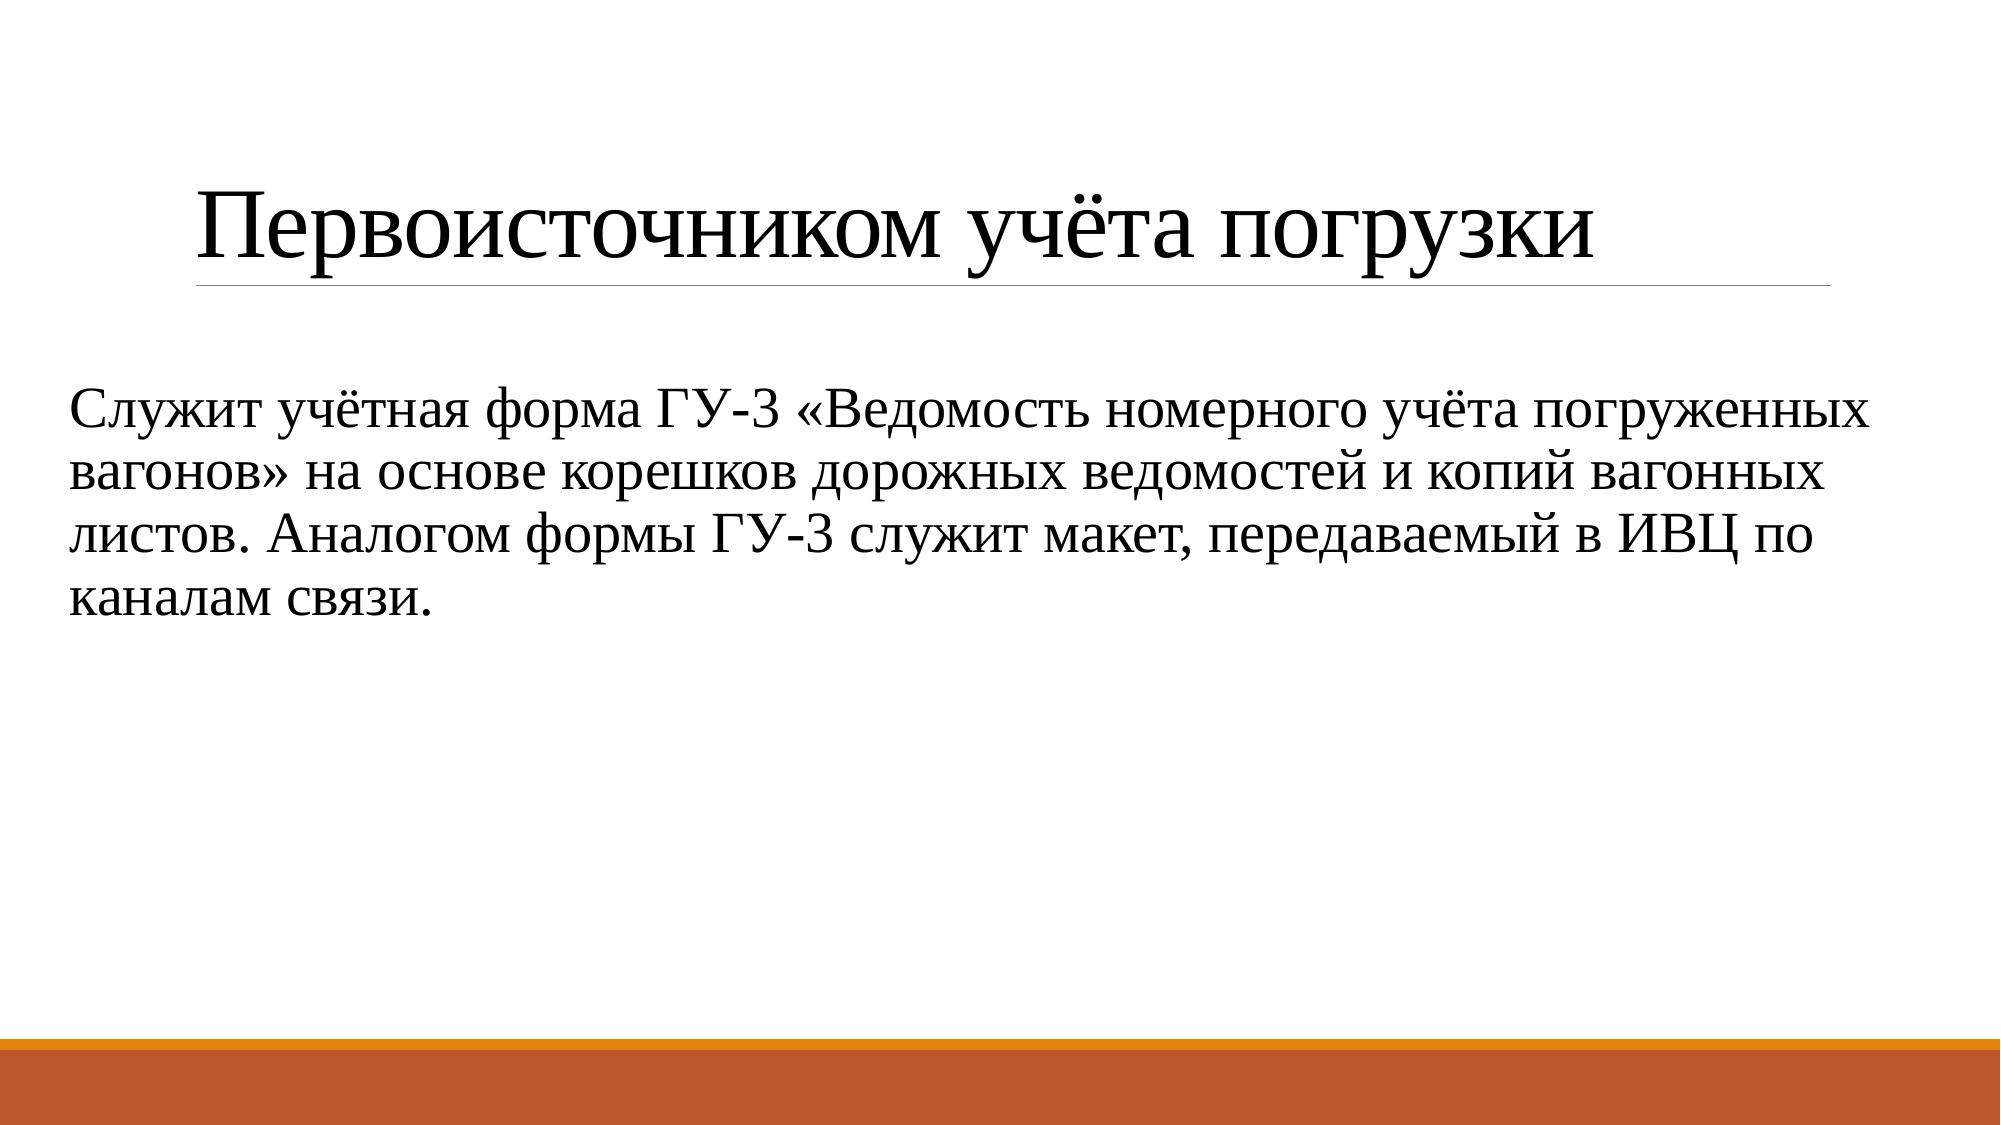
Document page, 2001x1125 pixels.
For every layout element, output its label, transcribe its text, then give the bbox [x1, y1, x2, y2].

title Первоисточником учёта погрузки [180, 47, 1830, 285]
list Служит учётная форма ГУ-3 «Ведомость номерного учёта погруженных вагонов» на основе корешков дорожных ведомостей и копий вагонных листов. Аналогом формы ГУ-3 служит макет, передаваемый в ИВЦ по каналам связи. [54, 369, 1936, 1030]
